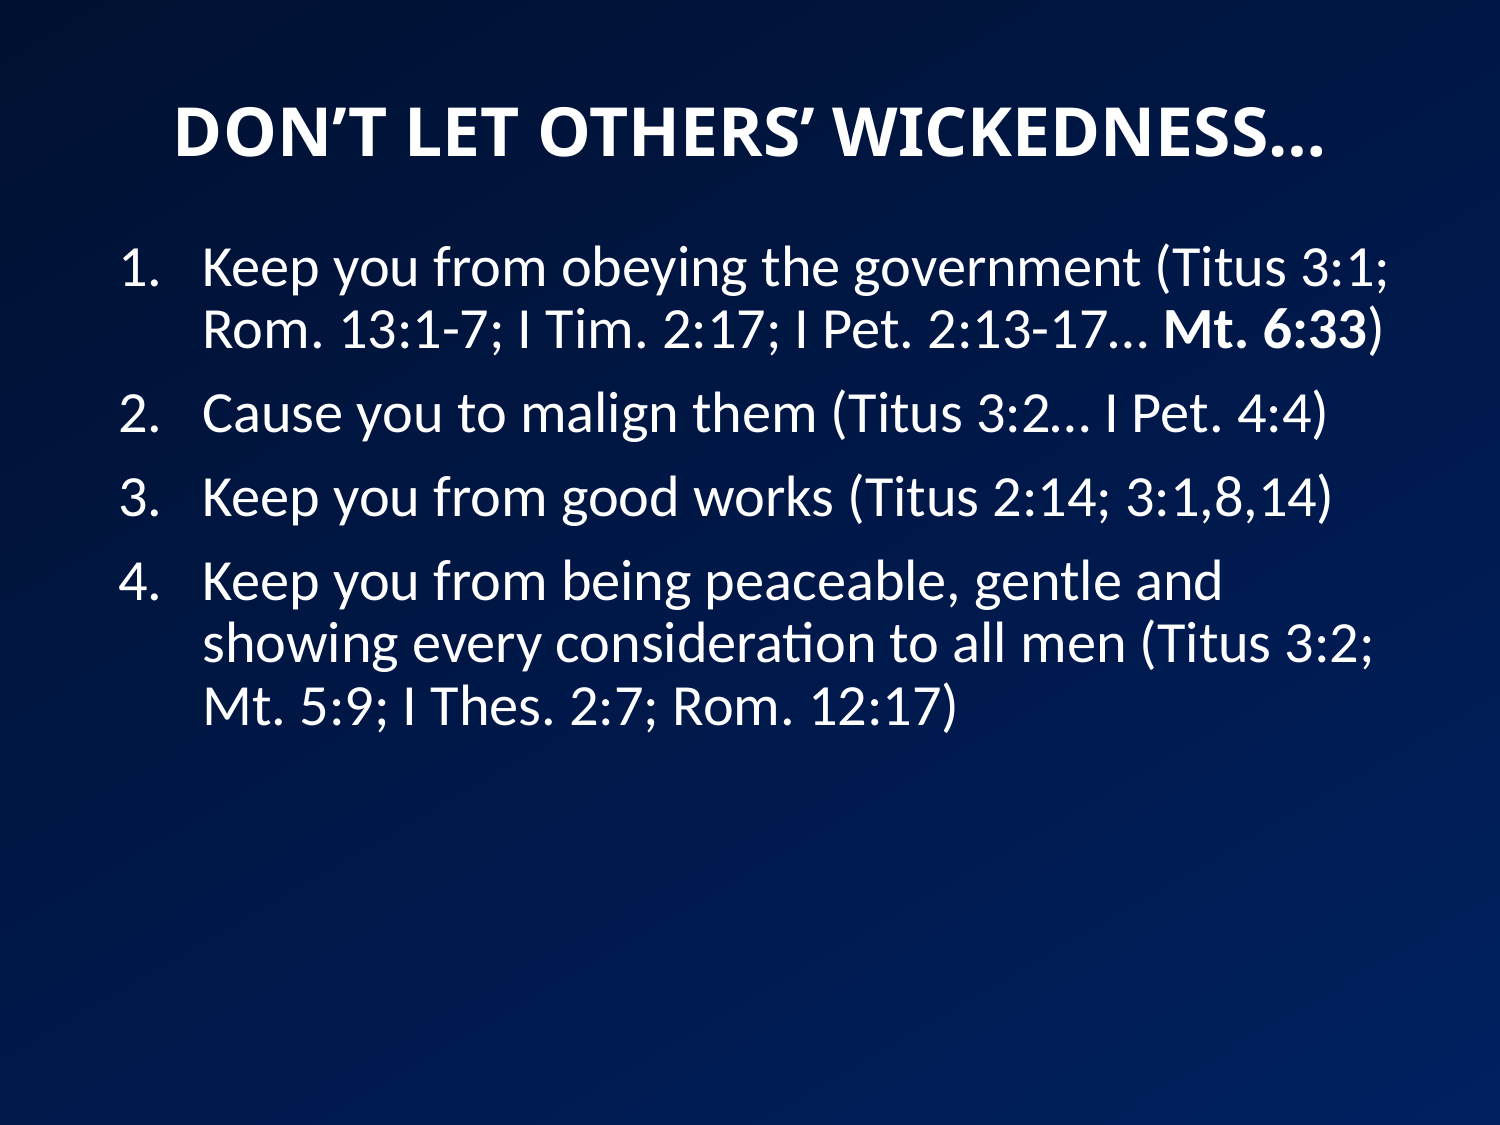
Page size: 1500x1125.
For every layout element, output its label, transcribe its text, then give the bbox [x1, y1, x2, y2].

title DON’T LET OTHERS’ WICKEDNESS… [103, 59, 1397, 210]
list Keep you from obeying the government (Titus 3:1; Rom. 13:1-7; I Tim. 2:17; I Pet. 2:13-17… Mt. 6:33) Cause you to malign them (Titus 3:2… I Pet. 4:4) Keep you from good works (Titus 2:14; 3:1,8,14) Keep you from being peaceable, gentle and showing every consideration to all men (Titus 3:2; Mt. 5:9; I Thes. 2:7; Rom. 12:17) [103, 228, 1419, 1014]
